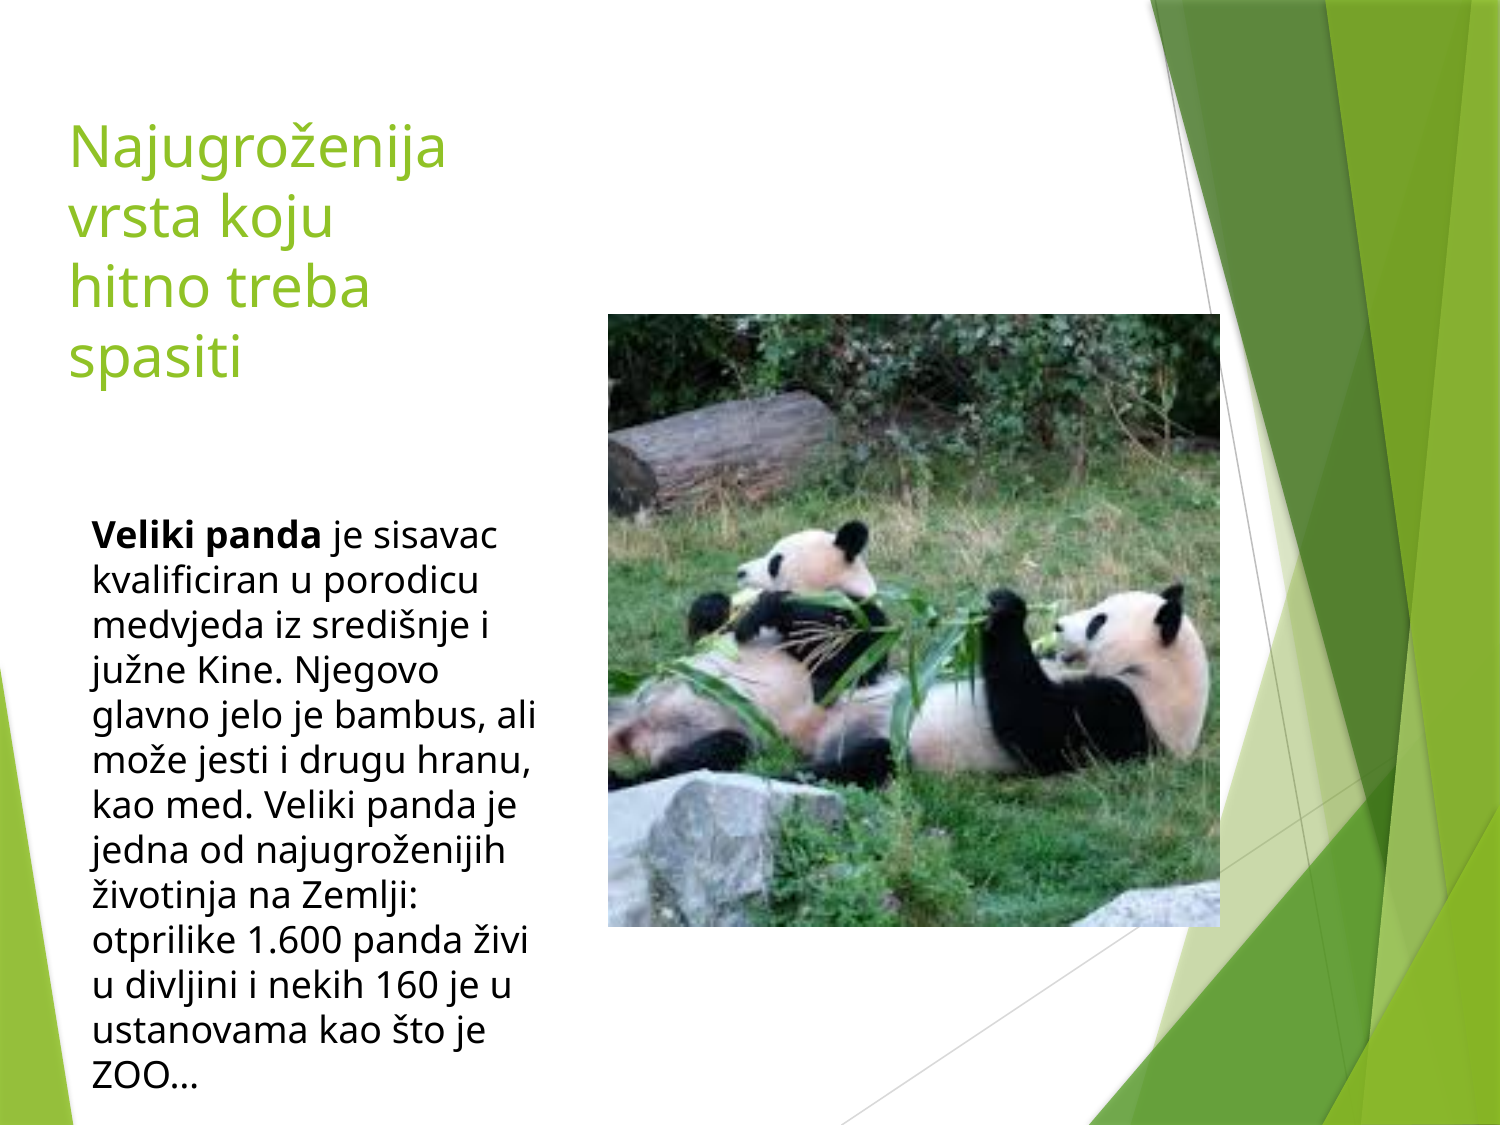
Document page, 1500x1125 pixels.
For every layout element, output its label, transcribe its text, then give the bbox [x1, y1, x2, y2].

title Najugroženija vrsta koju hitno treba spasiti [53, 149, 491, 398]
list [607, 313, 1221, 927]
list Veliki panda je sisavac kvalificiran u porodicu medvjeda iz središnje i južne Kine. Njegovo glavno jelo je bambus, ali može jesti i drugu hranu, kao med. Veliki panda je jedna od najugroženijih životinja na Zemlji: otprilike 1.600 panda živi u divljini i nekih 160 je u ustanovama kao što je ZOO… [76, 503, 571, 1000]
